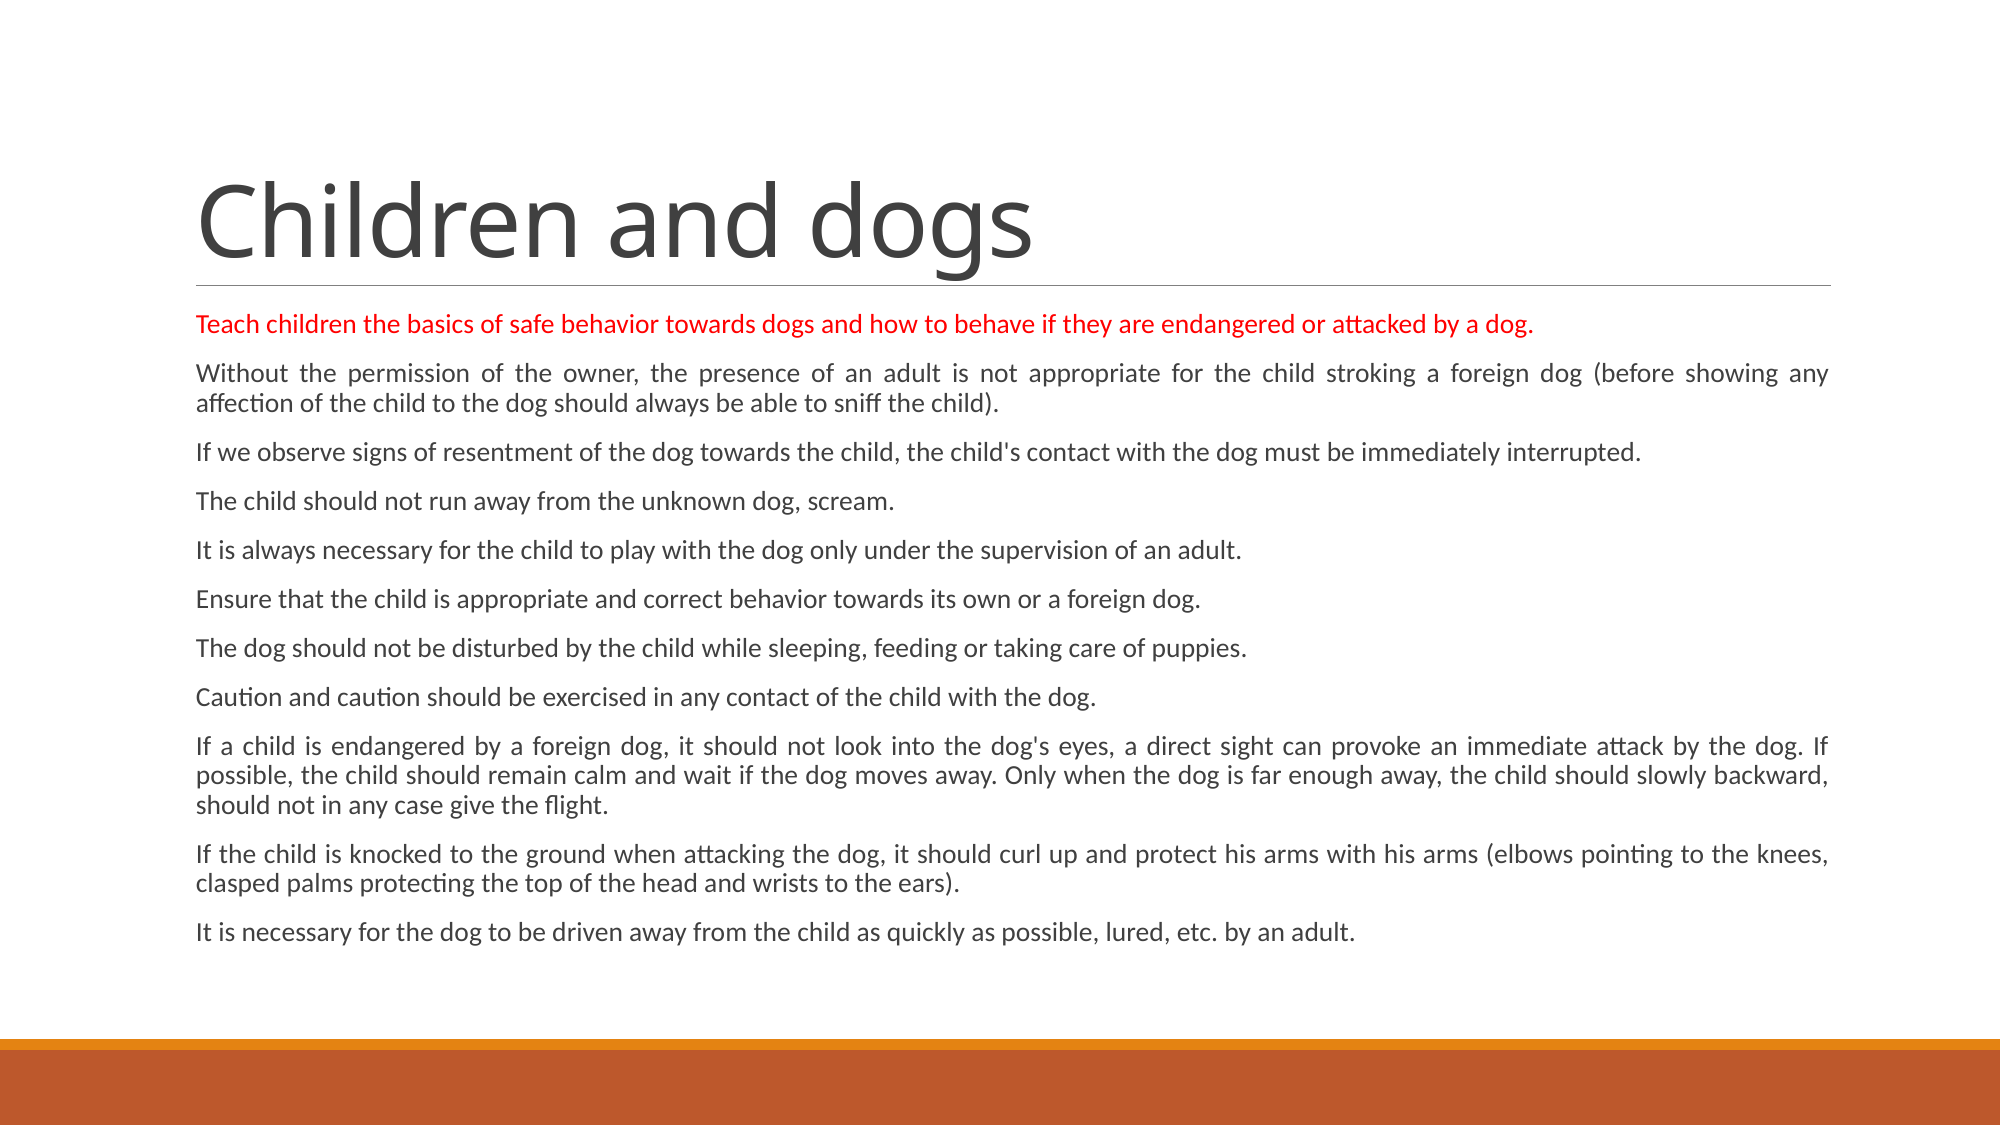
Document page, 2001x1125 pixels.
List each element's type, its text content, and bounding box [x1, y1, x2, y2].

title Children and dogs [180, 47, 1830, 285]
list Teach children the basics of safe behavior towards dogs and how to behave if they are endangered or attacked by a dog. Without the permission of the owner, the presence of an adult is not appropriate for the child stroking a foreign dog (before showing any affection of the child to the dog should always be able to sniff the child). If we observe signs of resentment of the dog towards the child, the child's contact with the dog must be immediately interrupted. The child should not run away from the unknown dog, scream. It is always necessary for the child to play with the dog only under the supervision of an adult. Ensure that the child is appropriate and correct behavior towards its own or a foreign dog. The dog should not be disturbed by the child while sleeping, feeding or taking care of puppies. Caution and caution should be exercised in any contact of the child with the dog. If a child is endangered by a foreign dog, it should not look into the dog's eyes, a direct sight can provoke an immediate attack by the dog. If possible, the child should remain calm and wait if the dog moves away. Only when the dog is far enough away, the child should slowly backward, should not in any case give the flight. If the child is knocked to the ground when attacking the dog, it should curl up and protect his arms with his arms (elbows pointing to the knees, clasped palms protecting the top of the head and wrists to the ears). It is necessary for the dog to be driven away from the child as quickly as possible, lured, etc. by an adult. [180, 302, 1830, 963]
